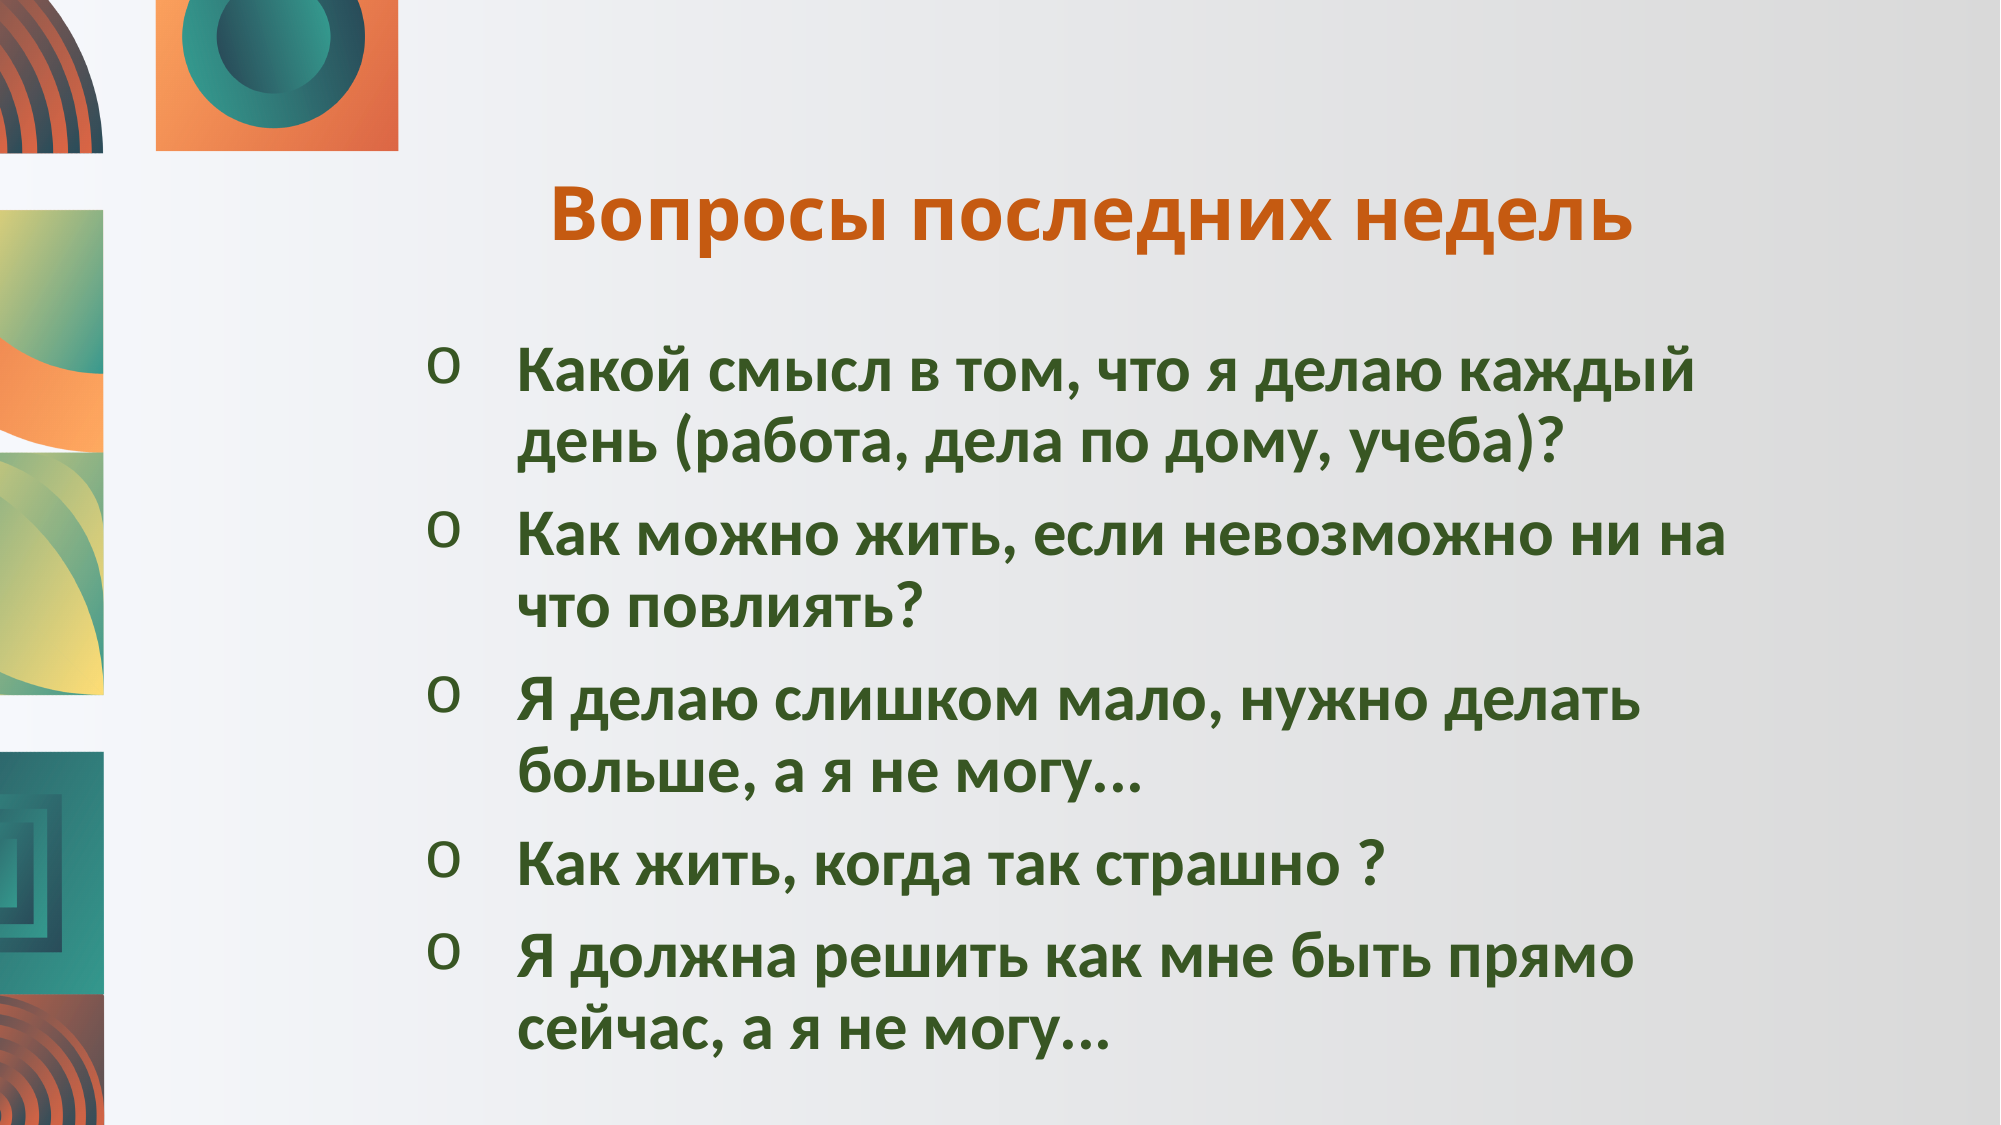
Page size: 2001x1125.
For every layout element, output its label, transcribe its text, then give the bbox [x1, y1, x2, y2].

picture [0, 0, 675, 1125]
title Вопросы последних недель [303, 33, 1900, 264]
list Какой смысл в том, что я делаю каждый день (работа, дела по дому, учеба)? Как можно жить, если невозможно ни на что повлиять? Я делаю слишком мало, нужно делать больше, а я не могу... Как жить, когда так страшно ? Я должна решить как мне быть прямо сейчас, а я не могу... [408, 326, 1808, 958]
picture [434, 958, 452, 965]
